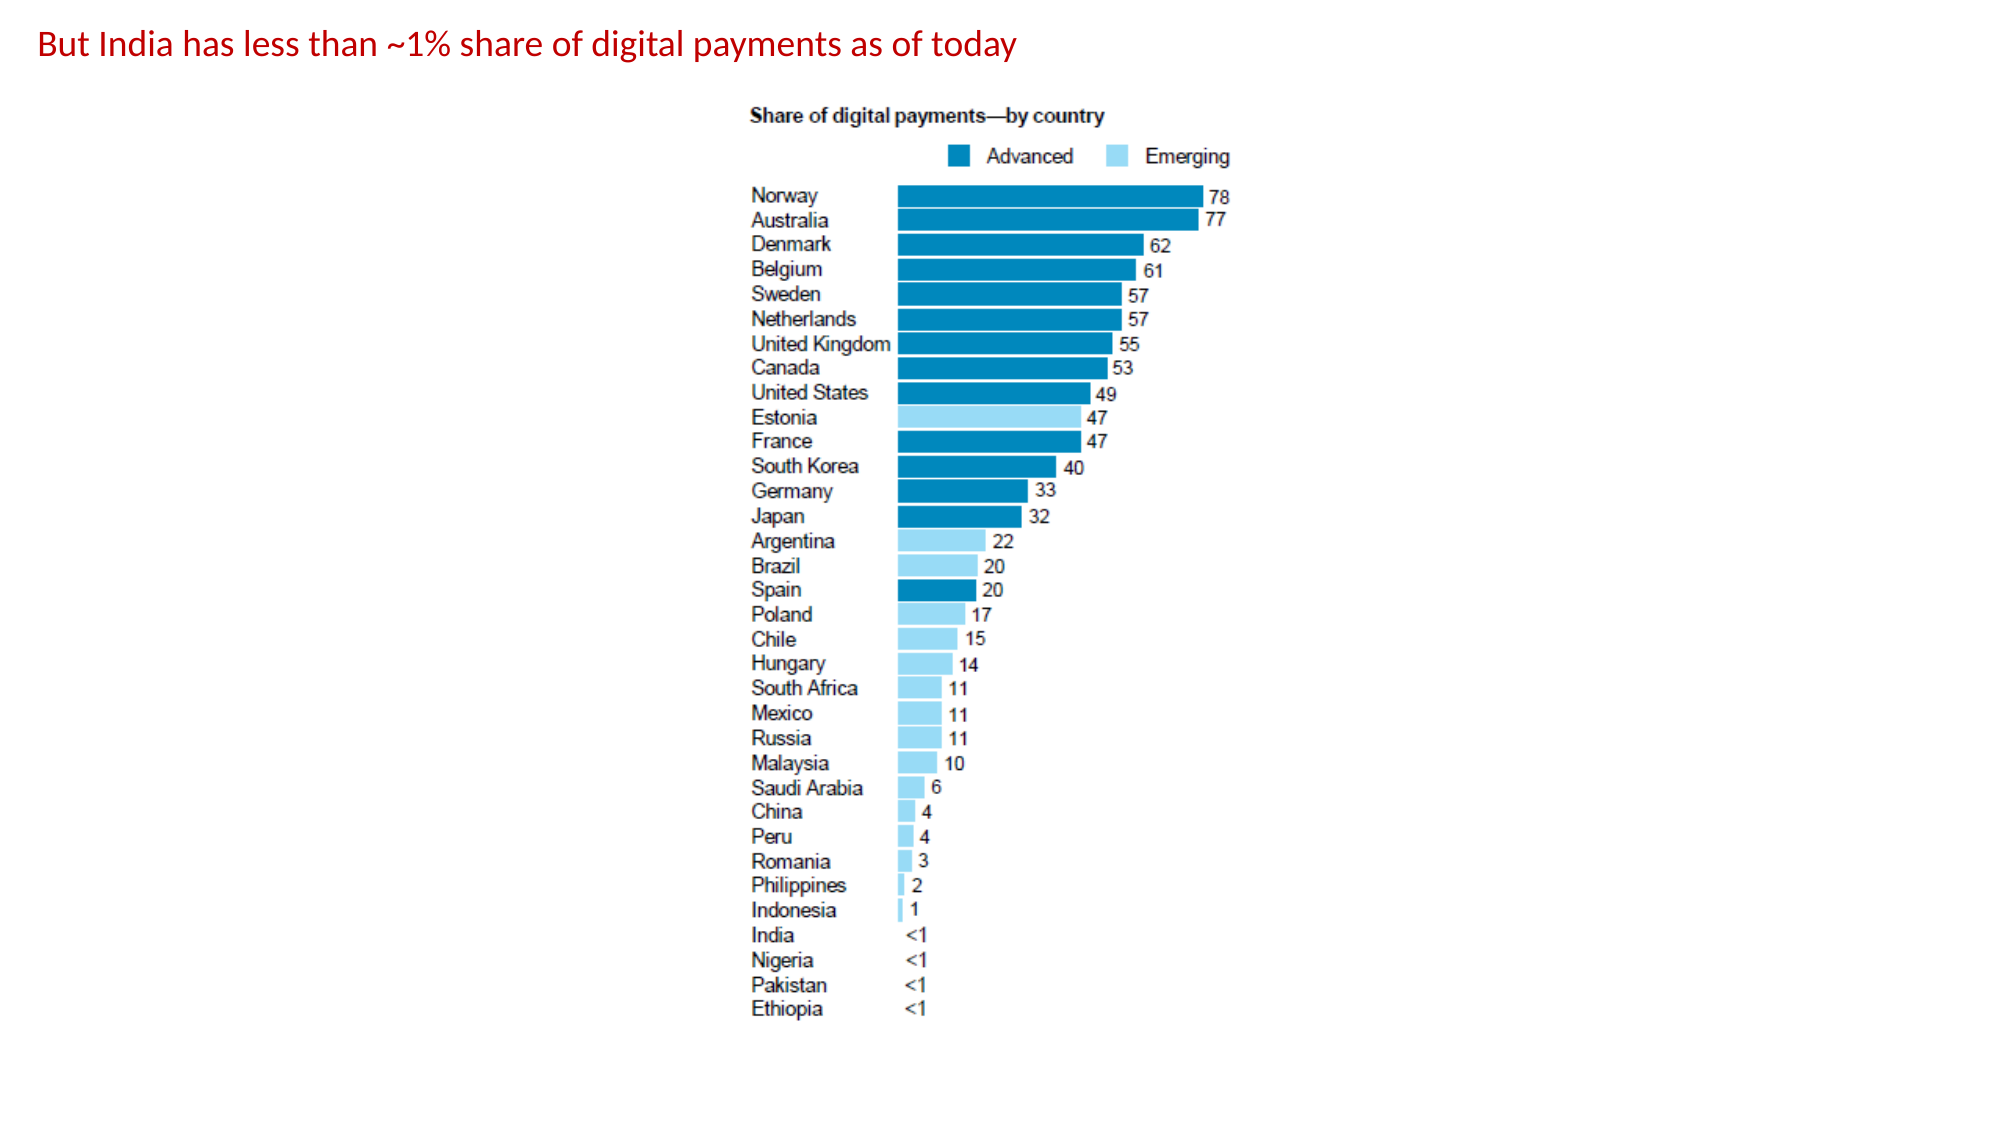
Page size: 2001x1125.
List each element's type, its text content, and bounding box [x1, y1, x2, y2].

text_box But India has less than ~1% share of digital payments as of today [22, 11, 1971, 71]
picture [726, 98, 1274, 1027]
